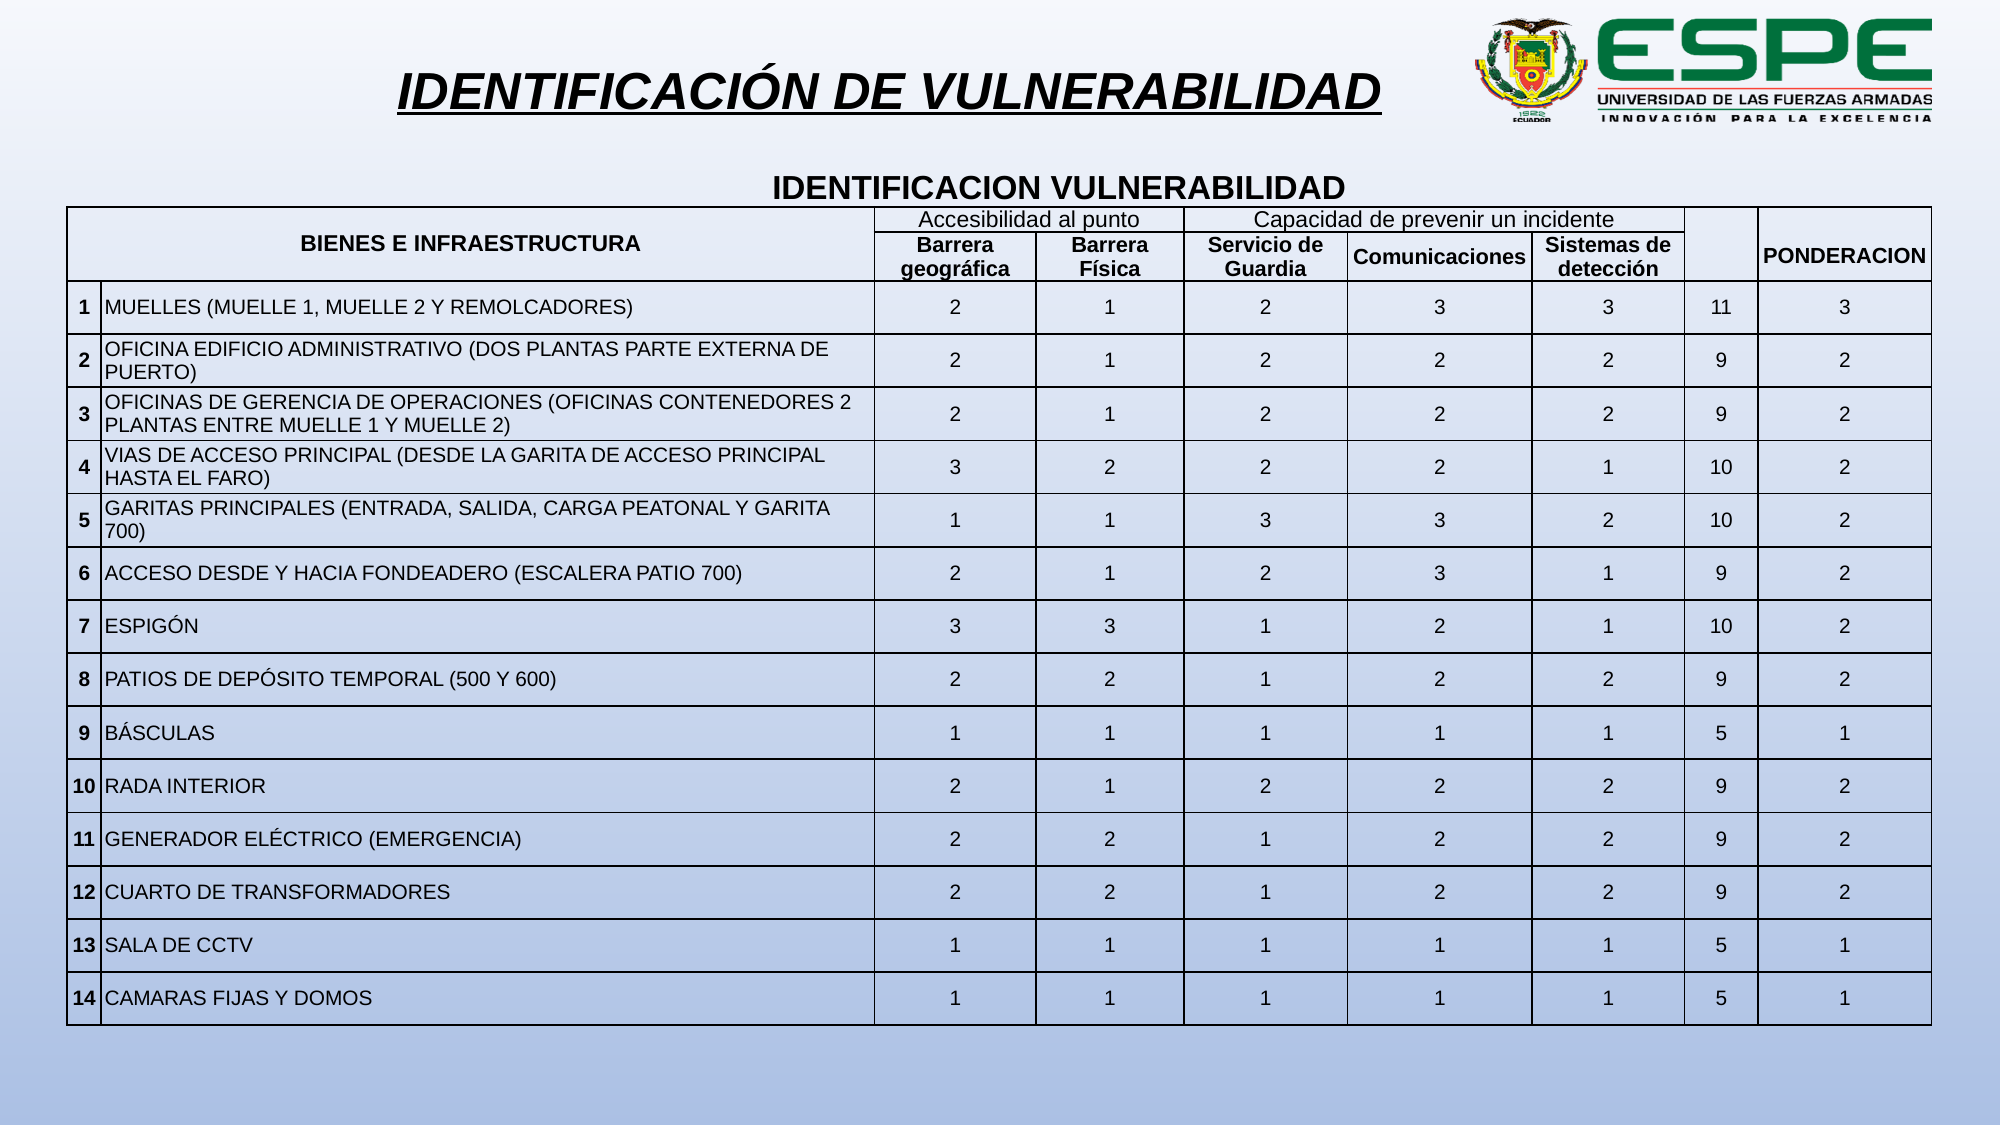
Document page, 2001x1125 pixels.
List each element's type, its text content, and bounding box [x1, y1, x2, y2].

table_cell Capacidad de prevenir un incidente [1185, 208, 1684, 231]
table_cell 6 [68, 548, 100, 599]
table_cell 1 [1185, 654, 1347, 705]
table_cell 3 [1533, 282, 1684, 333]
table_cell 3 [1348, 548, 1531, 599]
table_cell BIENES E INFRAESTRUCTURA [68, 208, 874, 280]
table_cell SALA DE CCTV [102, 920, 874, 971]
table_cell Barrera geográfica [875, 233, 1035, 280]
table_cell 1 [1185, 707, 1347, 758]
table_cell 1 [875, 973, 1035, 1024]
table_cell 2 [1348, 388, 1531, 440]
table_cell 2 [1533, 335, 1684, 386]
table_cell 2 [875, 654, 1035, 705]
table_cell Barrera Física [1037, 233, 1183, 280]
table_cell 10 [1685, 601, 1757, 652]
table_cell 2 [1185, 760, 1347, 812]
table_cell 9 [1685, 813, 1757, 865]
table_cell 2 [1533, 654, 1684, 705]
table_cell 1 [1037, 920, 1183, 971]
table_cell 2 [1348, 335, 1531, 386]
table_cell 11 [1685, 282, 1757, 333]
table_cell 2 [875, 867, 1035, 918]
table_cell 3 [1185, 494, 1347, 546]
table_cell 1 [1037, 707, 1183, 758]
table_cell 1 [1037, 388, 1183, 440]
table_cell 2 [1759, 760, 1931, 812]
table_header IDENTIFICACION VULNERABILIDAD [67, 167, 1931, 206]
table_cell 1 [1348, 973, 1531, 1024]
table_cell 2 [1348, 867, 1531, 918]
table_cell 2 [68, 335, 100, 386]
table_cell 3 [875, 441, 1035, 493]
table_cell 2 [1759, 813, 1931, 865]
table_cell 2 [1533, 867, 1684, 918]
table_cell 2 [1759, 548, 1931, 599]
table_cell 1 [1348, 707, 1531, 758]
table_cell 8 [68, 654, 100, 705]
table_cell 2 [1759, 654, 1931, 705]
table_cell 2 [1348, 601, 1531, 652]
table_cell 2 [875, 388, 1035, 440]
table_cell 9 [1685, 760, 1757, 812]
table_cell 3 [1348, 494, 1531, 546]
table_cell 2 [1533, 760, 1684, 812]
table_cell 2 [1533, 494, 1684, 546]
table_cell 13 [68, 920, 100, 971]
table_cell [1685, 208, 1757, 232]
table_cell 2 [1759, 867, 1931, 918]
table_cell 2 [1533, 813, 1684, 865]
table_cell 1 [1037, 282, 1183, 333]
table_cell 1 [1533, 548, 1684, 599]
table_cell 1 [1759, 707, 1931, 758]
table_cell 1 [875, 920, 1035, 971]
table_cell 1 [1348, 920, 1531, 971]
table_cell 1 [1185, 867, 1347, 918]
table_cell 3 [875, 601, 1035, 652]
table_cell 3 [1348, 282, 1531, 333]
table_cell 2 [1348, 813, 1531, 865]
table_cell 2 [1759, 335, 1931, 386]
table_cell 1 [875, 707, 1035, 758]
table_cell 1 [68, 282, 100, 333]
table_cell 1 [1533, 601, 1684, 652]
table_cell Servicio de Guardia [1185, 233, 1347, 280]
table_cell 2 [1185, 388, 1347, 440]
table_cell OFICINA EDIFICIO ADMINISTRATIVO (DOS PLANTAS PARTE EXTERNA DE PUERTO) [102, 335, 874, 386]
table_cell 4 [68, 441, 100, 493]
table_cell 5 [1685, 920, 1757, 971]
table_cell 1 [1037, 973, 1183, 1024]
table_cell 2 [1533, 388, 1684, 440]
table_cell 1 [875, 494, 1035, 546]
table_cell 2 [1348, 441, 1531, 493]
table_cell 10 [1685, 494, 1757, 546]
table_cell VIAS DE ACCESO PRINCIPAL (DESDE LA GARITA DE ACCESO PRINCIPAL HASTA EL FARO) [102, 441, 874, 493]
table_cell 2 [1759, 441, 1931, 493]
table_cell Sistemas de detección [1533, 233, 1684, 280]
table_cell 2 [1037, 813, 1183, 865]
table_cell 1 [1533, 707, 1684, 758]
table_cell MUELLES (MUELLE 1, MUELLE 2 Y REMOLCADORES) [102, 282, 874, 333]
table_cell 2 [1037, 441, 1183, 493]
table_cell OFICINAS DE GERENCIA DE OPERACIONES (OFICINAS CONTENEDORES 2 PLANTAS ENTRE MUELLE 1 Y MUELLE 2) [102, 388, 874, 440]
table_cell 1 [1037, 548, 1183, 599]
table_cell 2 [1185, 548, 1347, 599]
table_cell 1 [1037, 494, 1183, 546]
table_cell 2 [1185, 282, 1347, 333]
table_cell 7 [68, 601, 100, 652]
table_cell 9 [1685, 335, 1757, 386]
table_cell 11 [68, 813, 100, 865]
table_cell RADA INTERIOR [102, 760, 874, 812]
table_cell 2 [1348, 654, 1531, 705]
table_cell 1 [1185, 973, 1347, 1024]
table_cell 3 [1037, 601, 1183, 652]
title IDENTIFICACIÓN DE VULNERABILIDAD [120, 40, 1660, 145]
table_cell 9 [1685, 548, 1757, 599]
table_cell [1685, 232, 1757, 280]
table_cell 2 [1348, 760, 1531, 812]
table_cell 10 [1685, 441, 1757, 493]
table_cell 1 [1185, 920, 1347, 971]
table_cell 1 [1759, 920, 1931, 971]
table_cell 1 [1759, 973, 1931, 1024]
table_cell ESPIGÓN [102, 601, 874, 652]
table_cell 2 [875, 548, 1035, 599]
table_cell Comunicaciones [1348, 233, 1531, 280]
table_cell 2 [1185, 441, 1347, 493]
table_cell 12 [68, 867, 100, 918]
table_cell 9 [68, 707, 100, 758]
table_cell 2 [875, 282, 1035, 333]
table_cell 2 [1185, 335, 1347, 386]
table_cell 5 [68, 494, 100, 546]
table_cell 1 [1185, 813, 1347, 865]
table_cell 1 [1037, 760, 1183, 812]
table_cell 2 [1037, 654, 1183, 705]
table_cell 1 [1185, 601, 1347, 652]
table_cell 5 [1685, 707, 1757, 758]
table_cell 9 [1685, 654, 1757, 705]
table_cell 2 [875, 813, 1035, 865]
table_cell 2 [875, 760, 1035, 812]
table_cell 2 [1759, 494, 1931, 546]
table_cell 3 [1759, 282, 1931, 333]
table_cell 2 [1759, 388, 1931, 440]
table_cell 2 [1037, 867, 1183, 918]
table_cell PONDERACION [1759, 208, 1931, 280]
table_cell 1 [1037, 335, 1183, 386]
table_cell CAMARAS FIJAS Y DOMOS [102, 973, 874, 1024]
table_cell 1 [1533, 920, 1684, 971]
table_cell GENERADOR ELÉCTRICO (EMERGENCIA) [102, 813, 874, 865]
table_cell 2 [1759, 601, 1931, 652]
table_cell PATIOS DE DEPÓSITO TEMPORAL (500 Y 600) [102, 654, 874, 705]
table_cell CUARTO DE TRANSFORMADORES [102, 867, 874, 918]
table_cell GARITAS PRINCIPALES (ENTRADA, SALIDA, CARGA PEATONAL Y GARITA 700) [102, 494, 874, 546]
table_cell 14 [68, 973, 100, 1024]
table_cell ACCESO DESDE Y HACIA FONDEADERO (ESCALERA PATIO 700) [102, 548, 874, 599]
table_cell 9 [1685, 388, 1757, 440]
table_cell 5 [1685, 973, 1757, 1024]
table_cell 1 [1533, 973, 1684, 1024]
table_cell BÁSCULAS [102, 707, 874, 758]
table_cell 3 [68, 388, 100, 440]
table_cell 9 [1685, 867, 1757, 918]
table_cell 10 [68, 760, 100, 812]
table_cell 2 [875, 335, 1035, 386]
picture [1475, 18, 1932, 123]
table_cell 1 [1533, 441, 1684, 493]
table_cell Accesibilidad al punto [875, 208, 1183, 231]
